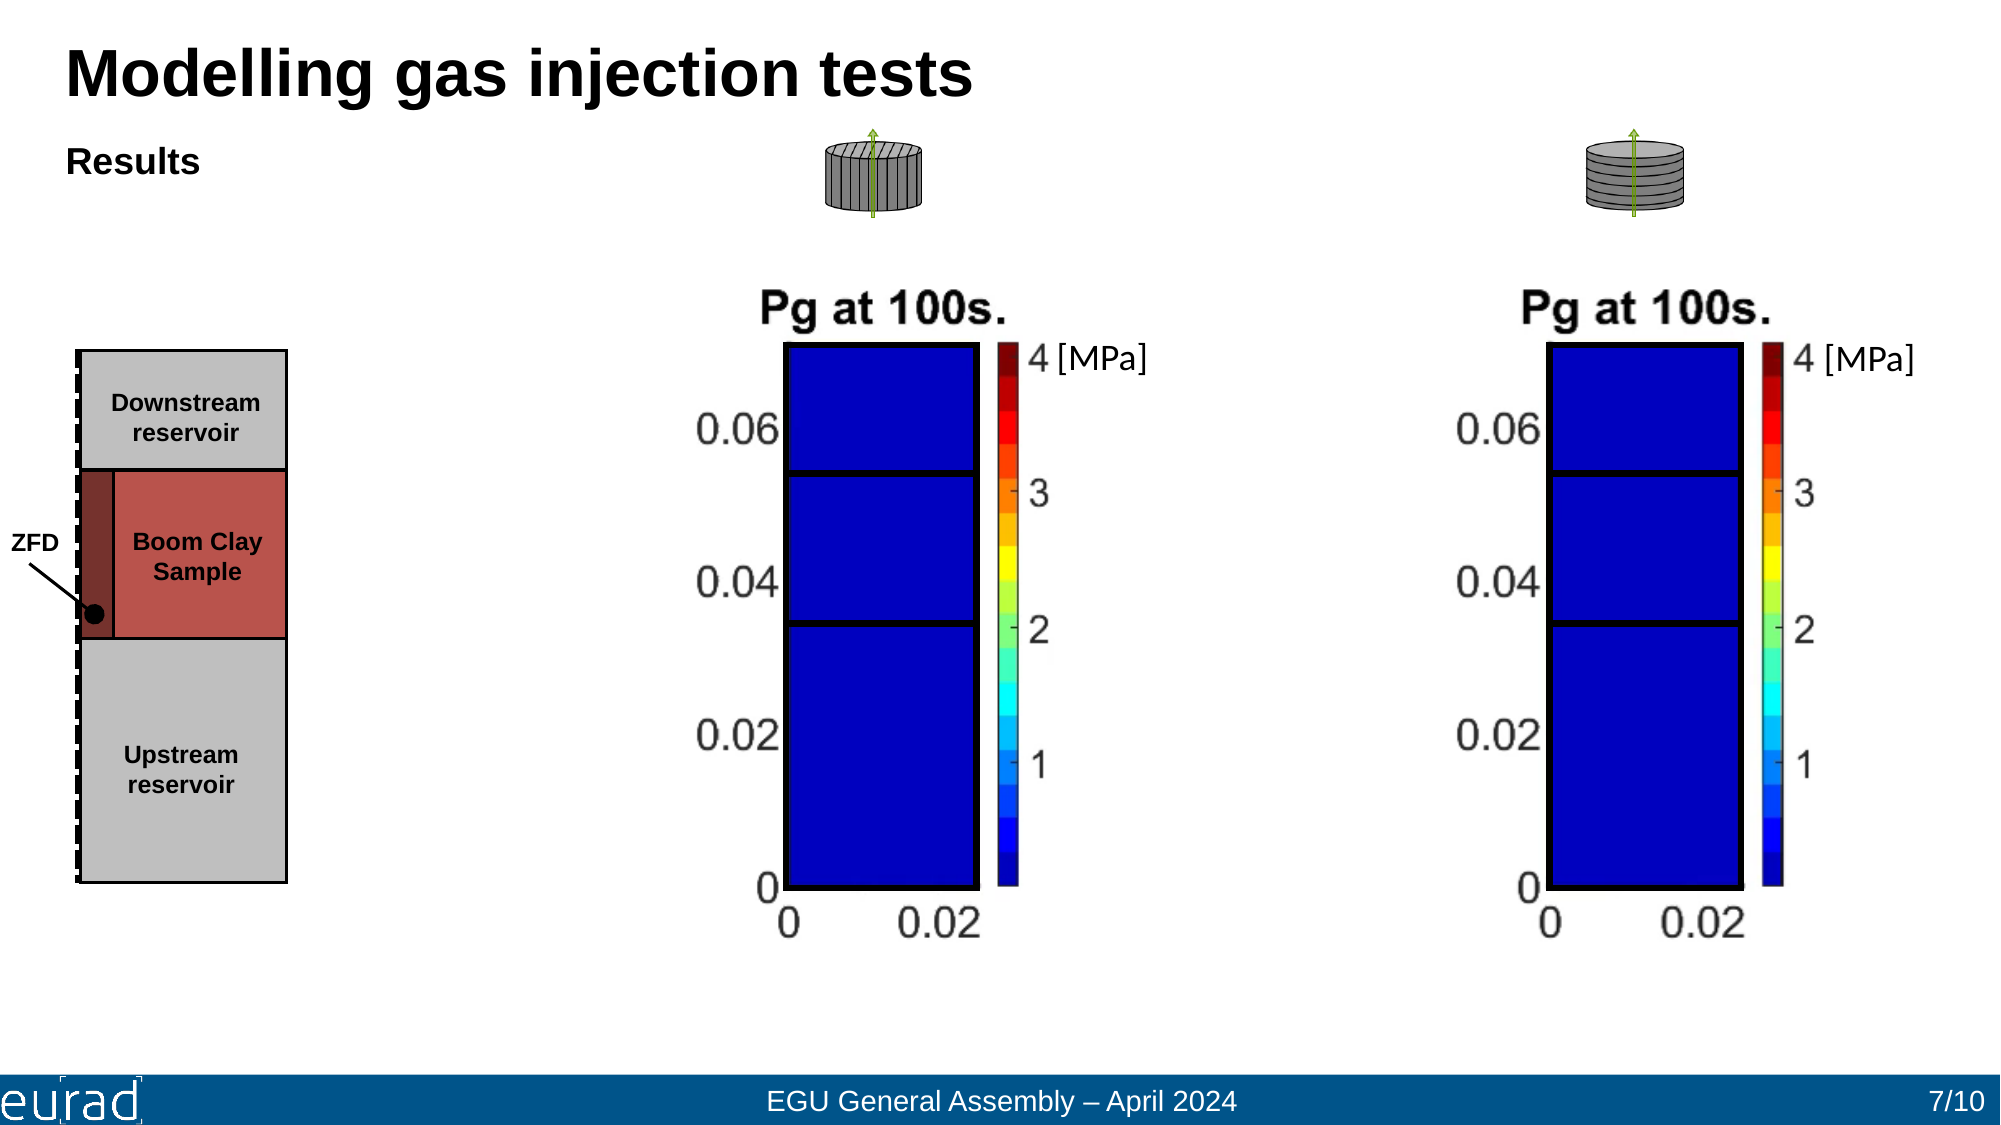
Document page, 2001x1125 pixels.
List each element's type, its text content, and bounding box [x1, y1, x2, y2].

subtitle Modelling gas injection tests [50, 31, 2000, 135]
text_box [MPa] [1828, 326, 1931, 386]
picture [0, 1017, 166, 1125]
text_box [690, 269, 1059, 962]
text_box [786, 344, 977, 888]
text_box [80, 350, 287, 883]
text_box 7/10 [1846, 1074, 2000, 1125]
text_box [1445, 269, 1828, 962]
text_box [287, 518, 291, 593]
footer EGU General Assembly – April 2024 [643, 1074, 1361, 1125]
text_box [29, 564, 95, 615]
text_box Results [50, 129, 216, 190]
text_box ZFD [0, 518, 75, 564]
text_box [MPa] [1059, 325, 1164, 386]
picture [1584, 128, 1684, 217]
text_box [1549, 344, 1741, 888]
picture [824, 128, 922, 218]
